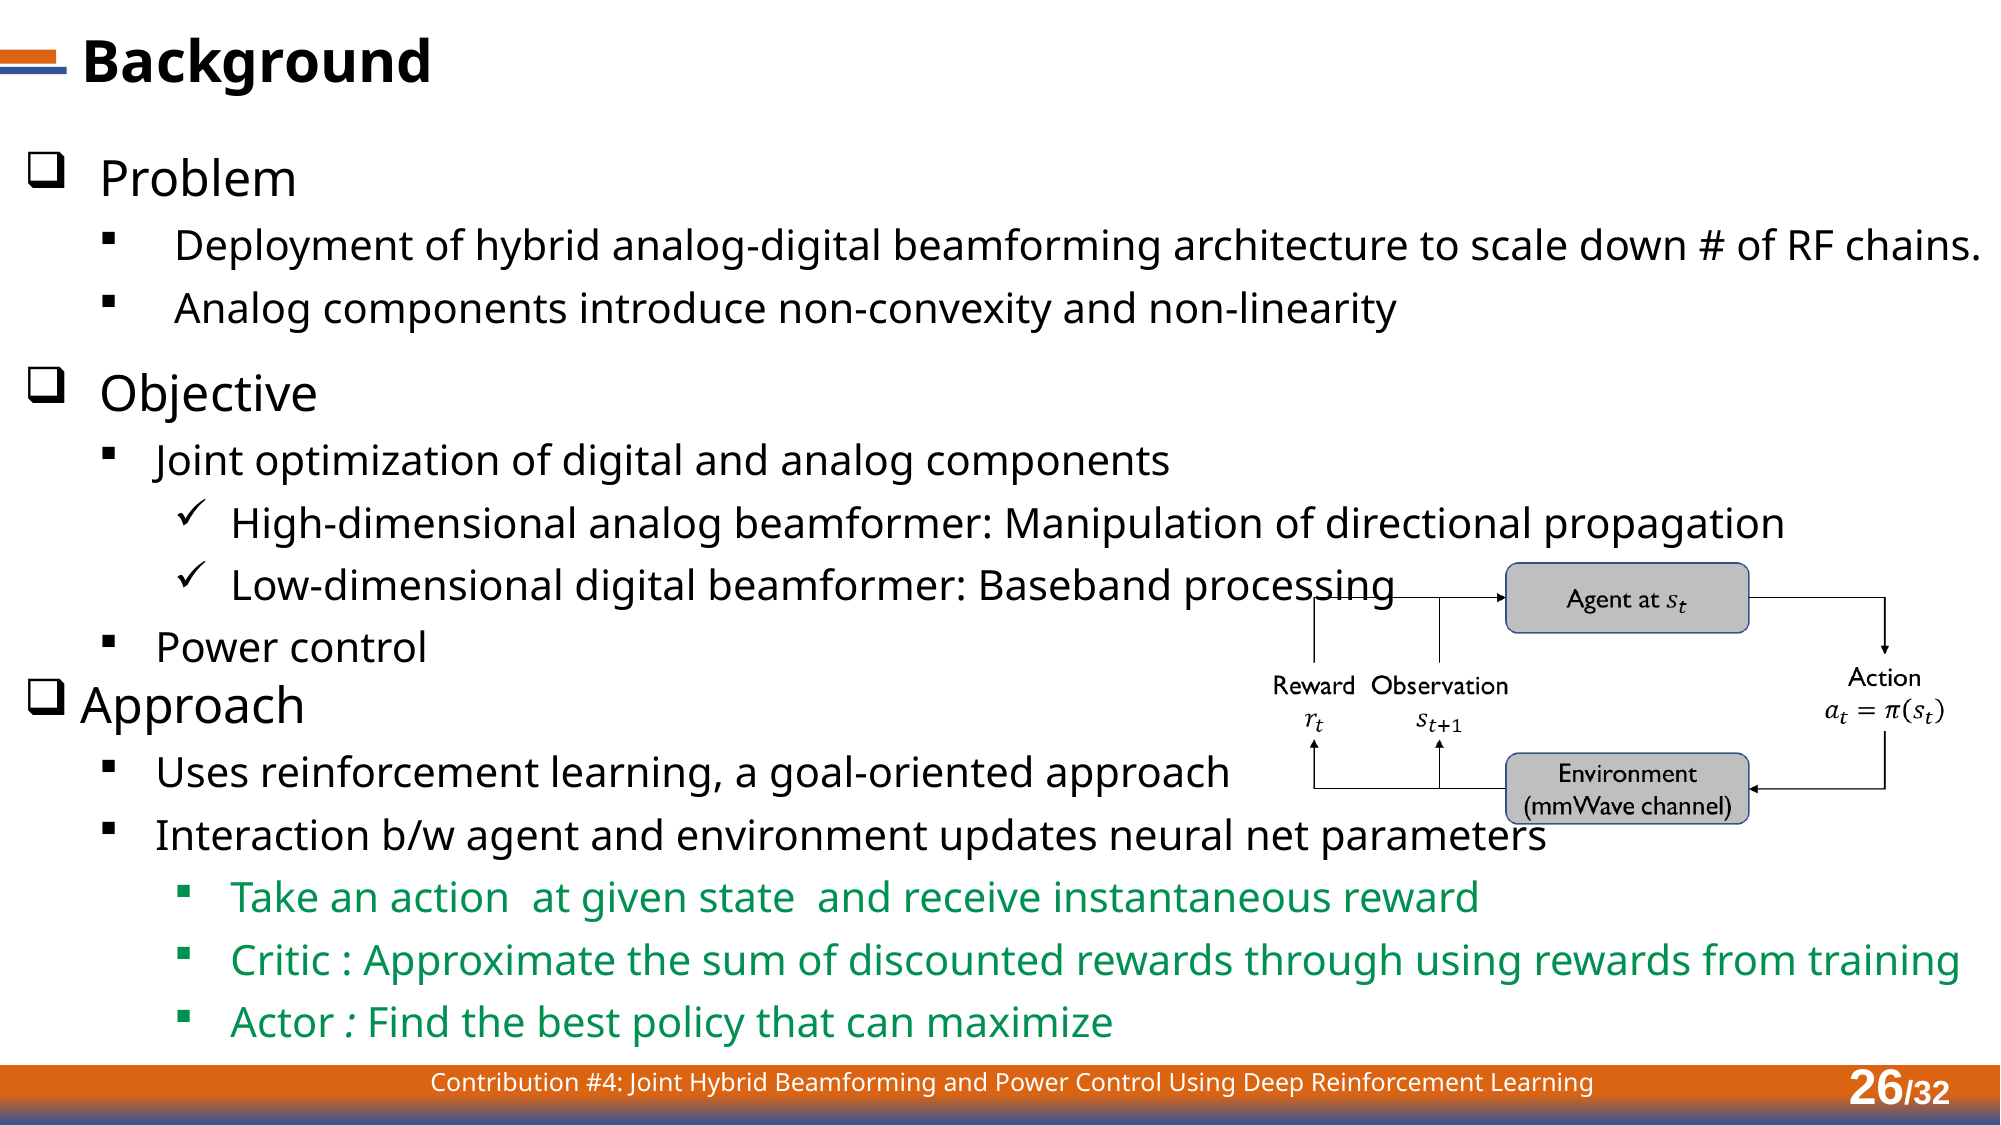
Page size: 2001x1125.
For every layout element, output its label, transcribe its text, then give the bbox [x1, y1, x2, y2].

title Background [66, 19, 1779, 110]
text_box Contribution #4: Joint Hybrid Beamforming and Power Control Using Deep Reinforcement Learning [415, 1059, 1611, 1104]
slide_number 26/32 [1515, 1054, 1966, 1115]
picture [1255, 562, 1957, 837]
